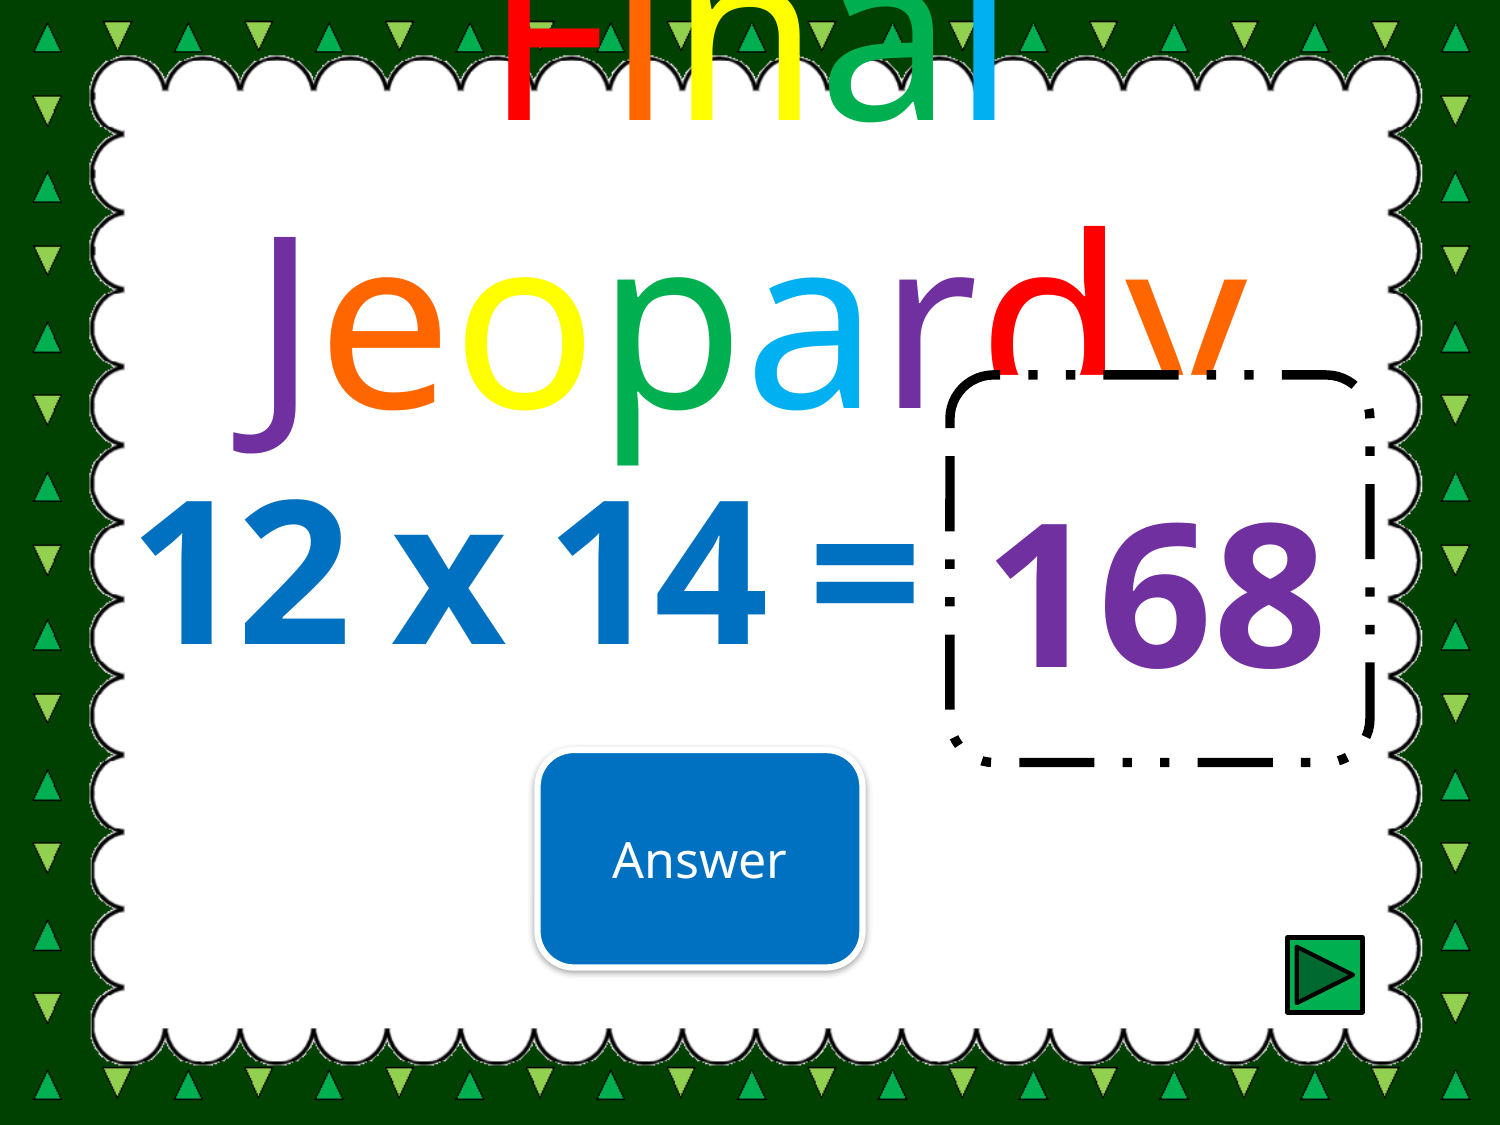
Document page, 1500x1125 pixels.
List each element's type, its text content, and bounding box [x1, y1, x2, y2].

text_box [1285, 935, 1365, 1015]
text_box 168 [862, 399, 1450, 775]
picture [0, 0, 1500, 1125]
text_box 12 x 14 = [62, 437, 1250, 788]
title Final Jeopardy [62, 75, 1438, 263]
text_box [952, 372, 1367, 399]
text_box Answer [534, 788, 866, 971]
